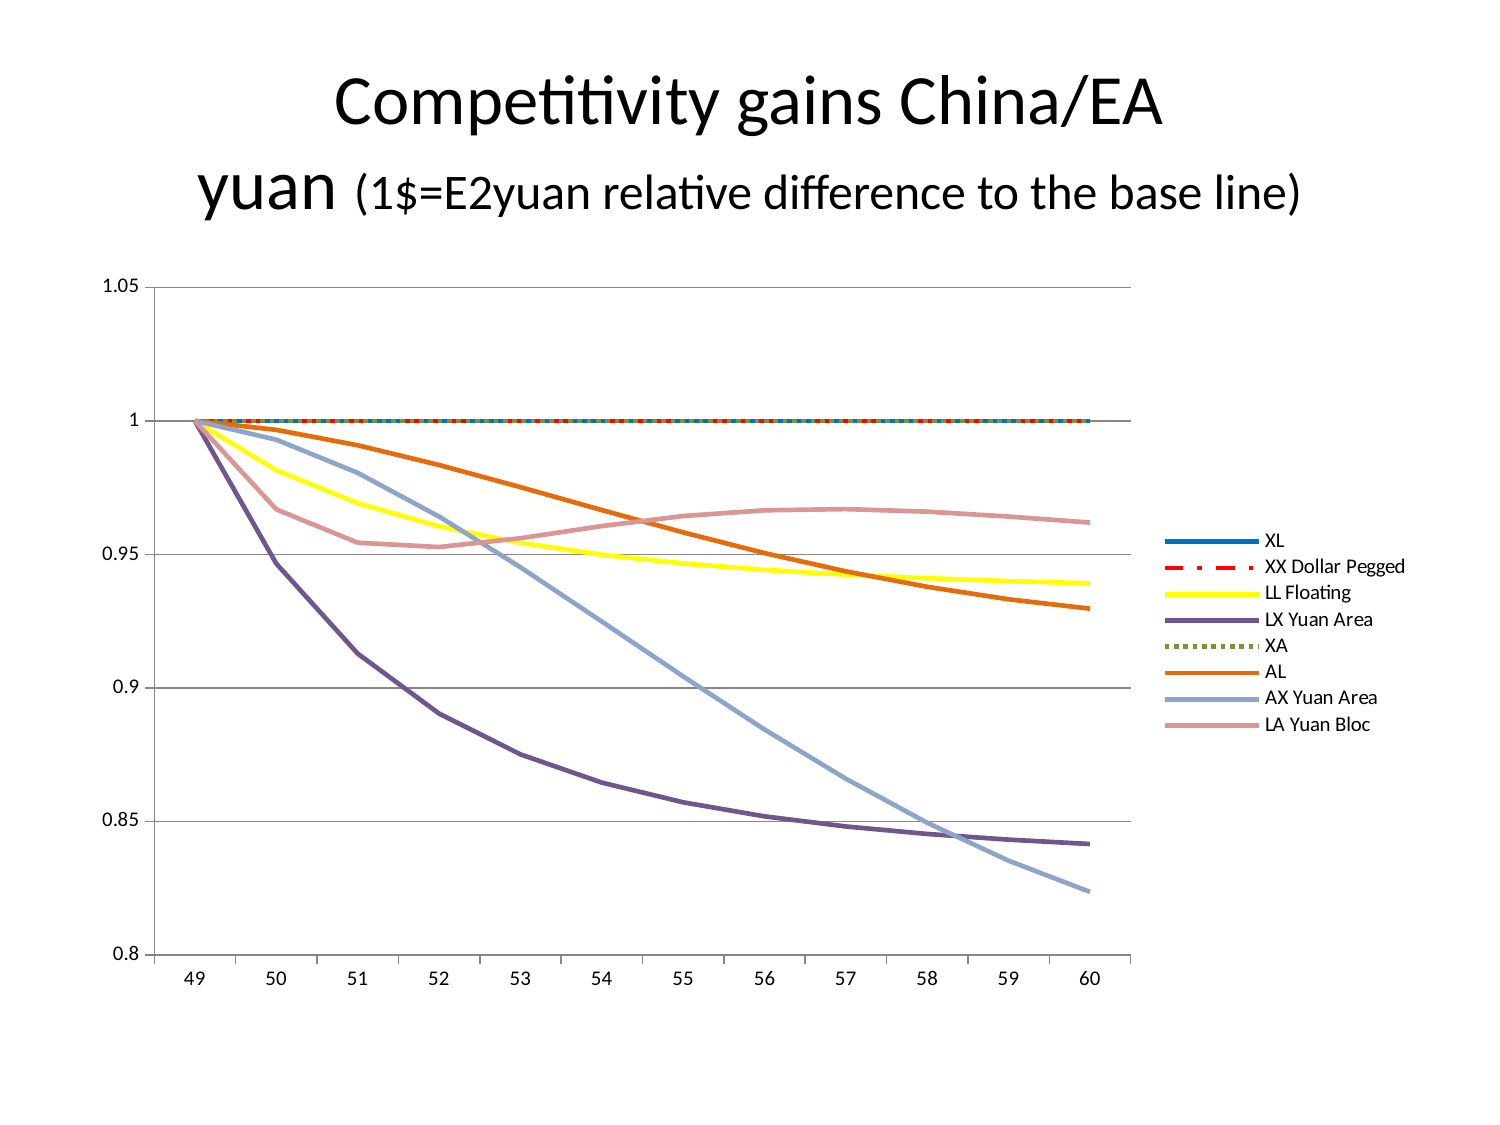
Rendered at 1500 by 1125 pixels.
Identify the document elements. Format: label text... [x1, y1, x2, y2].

title Competitivity gains China/EA yuan (1$=E2yuan relative difference to the base line) [75, 45, 1425, 233]
chart [74, 262, 1426, 1006]
